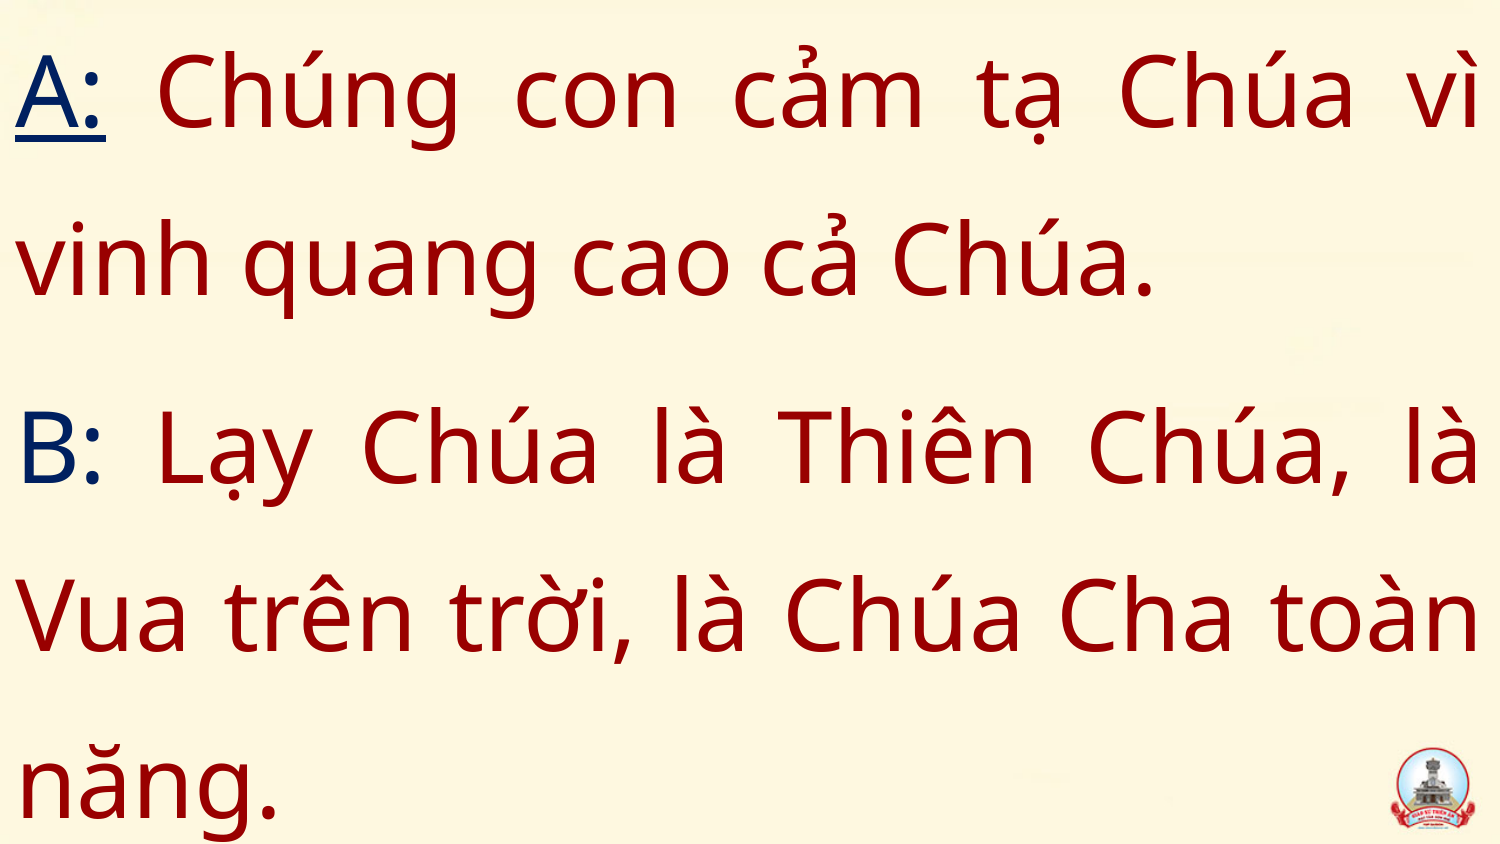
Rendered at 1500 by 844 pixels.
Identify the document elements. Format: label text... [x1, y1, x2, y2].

list A: Chúng con cảm tạ Chúa vì vinh quang cao cả Chúa. B: Lạy Chúa là Thiên Chúa, là Vua trên trời, là Chúa Cha toàn năng. [0, 0, 1500, 844]
